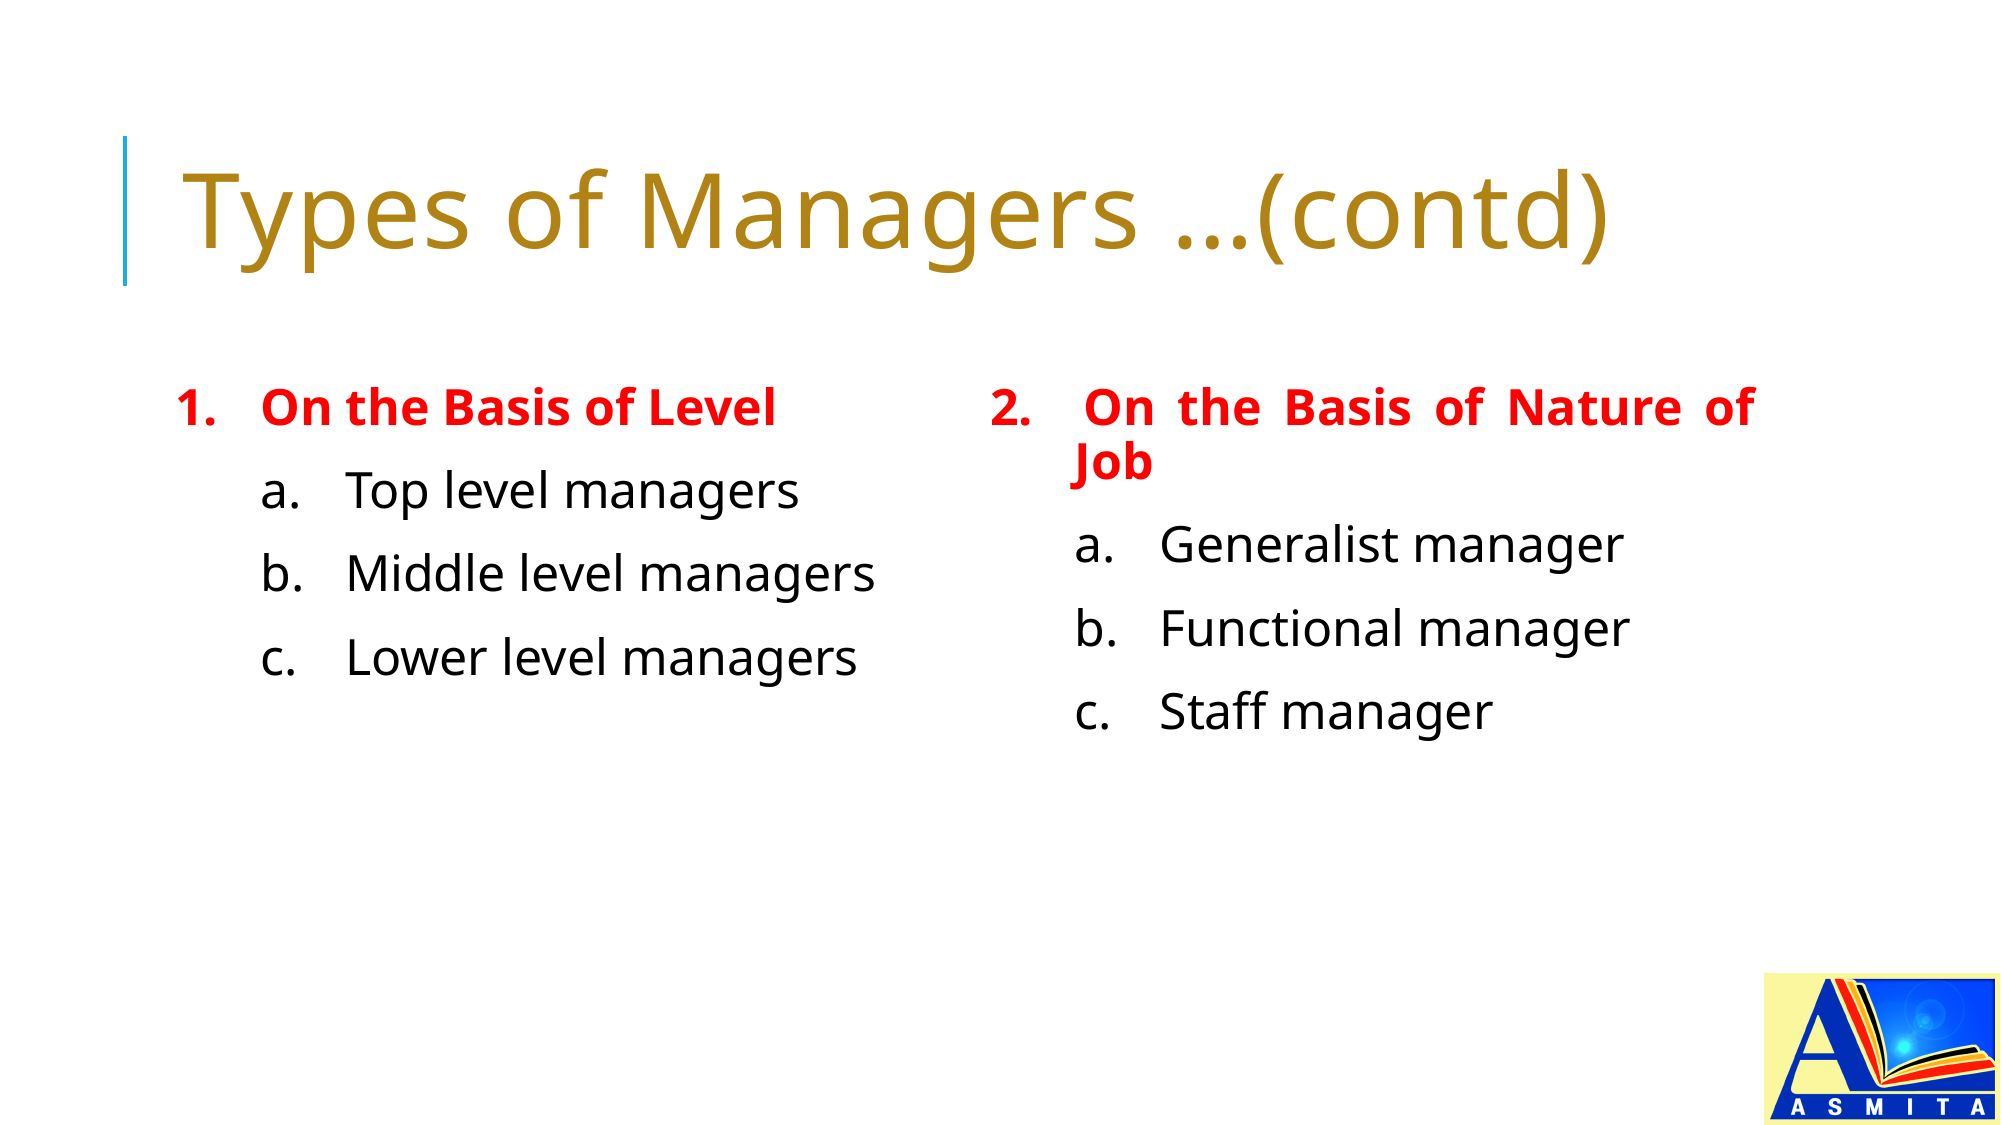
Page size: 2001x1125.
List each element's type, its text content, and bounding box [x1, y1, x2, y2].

list 1. On the Basis of Level a. Top level managers b. Middle level managers c. Lower level managers [168, 375, 948, 1035]
list 2. On the Basis of Nature of Job a. Generalist manager b. Functional manager c. Staff manager [982, 375, 1763, 1035]
picture [1764, 973, 2000, 1125]
title Types of Managers …(contd) [168, 96, 1763, 342]
